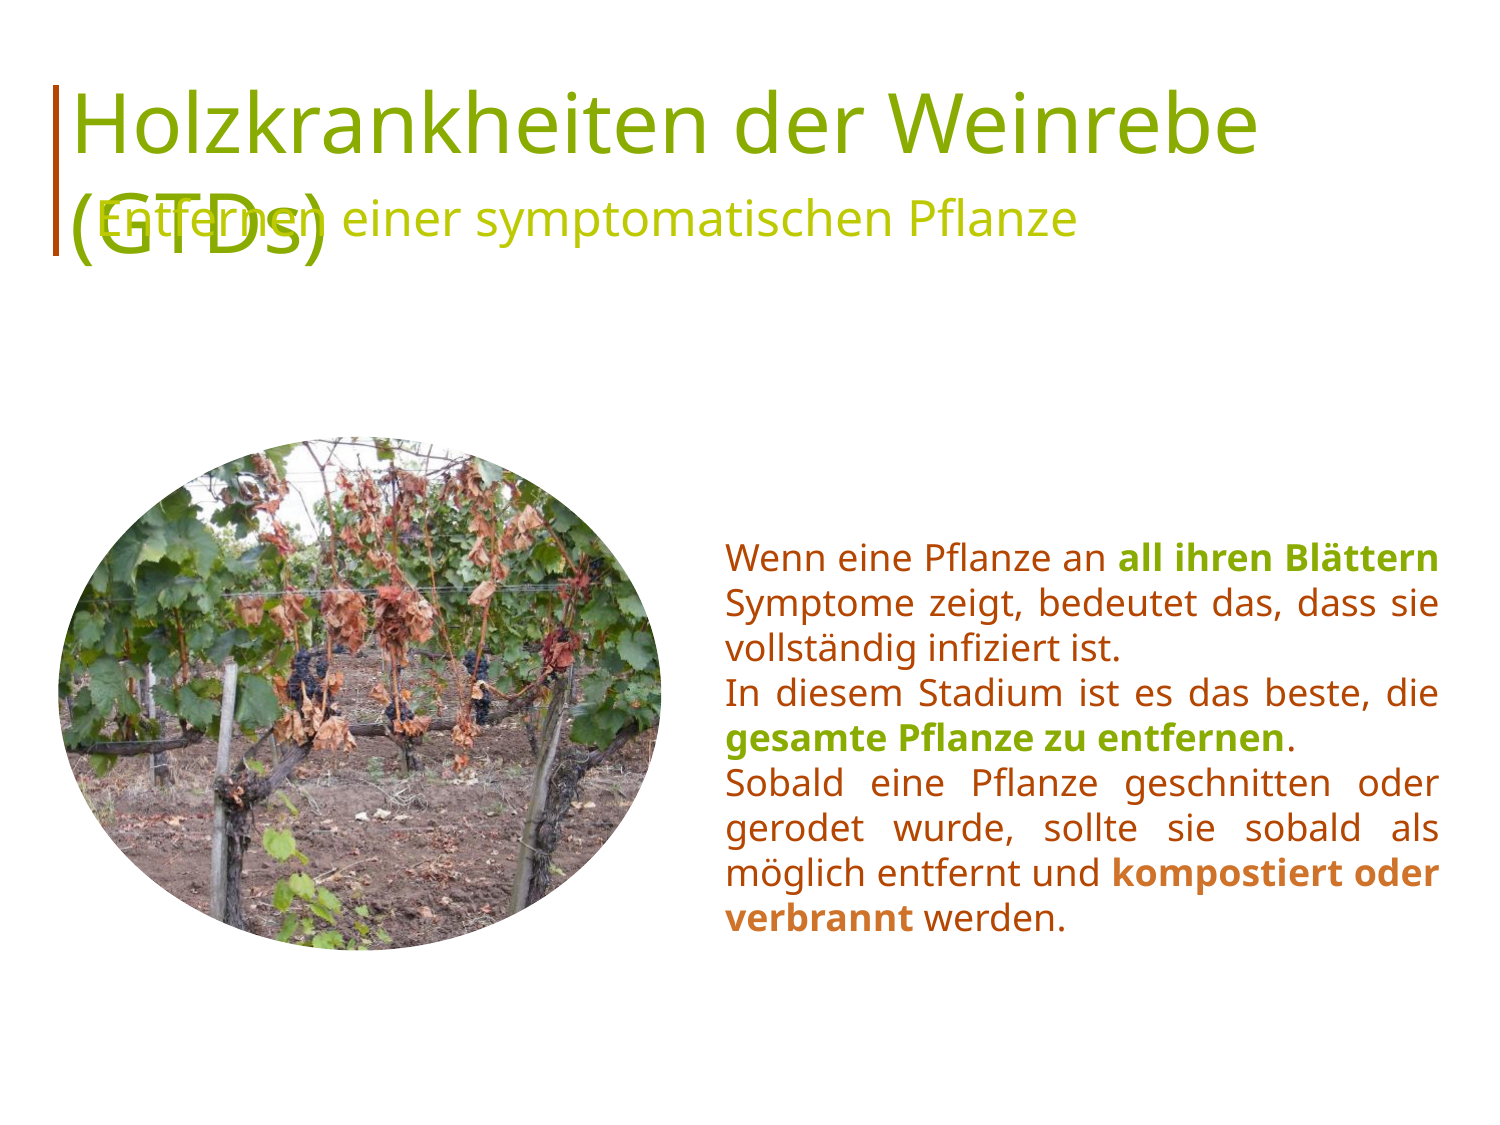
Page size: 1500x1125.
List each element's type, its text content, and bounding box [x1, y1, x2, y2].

picture [58, 436, 662, 951]
text_box Holzkrankheiten der Weinrebe (GTDs) [55, 62, 1389, 278]
text_box Entfernen einer symptomatischen Pflanze [80, 178, 1184, 254]
text_box Wenn eine Pflanze an all ihren Blättern Symptome zeigt, bedeutet das, dass sie vollständig infiziert ist. In diesem Stadium ist es das beste, die gesamte Pflanze zu entfernen. Sobald eine Pflanze geschnitten oder gerodet wurde, sollte sie sobald als möglich entfernt und kompostiert oder verbrannt werden. [710, 527, 1456, 947]
